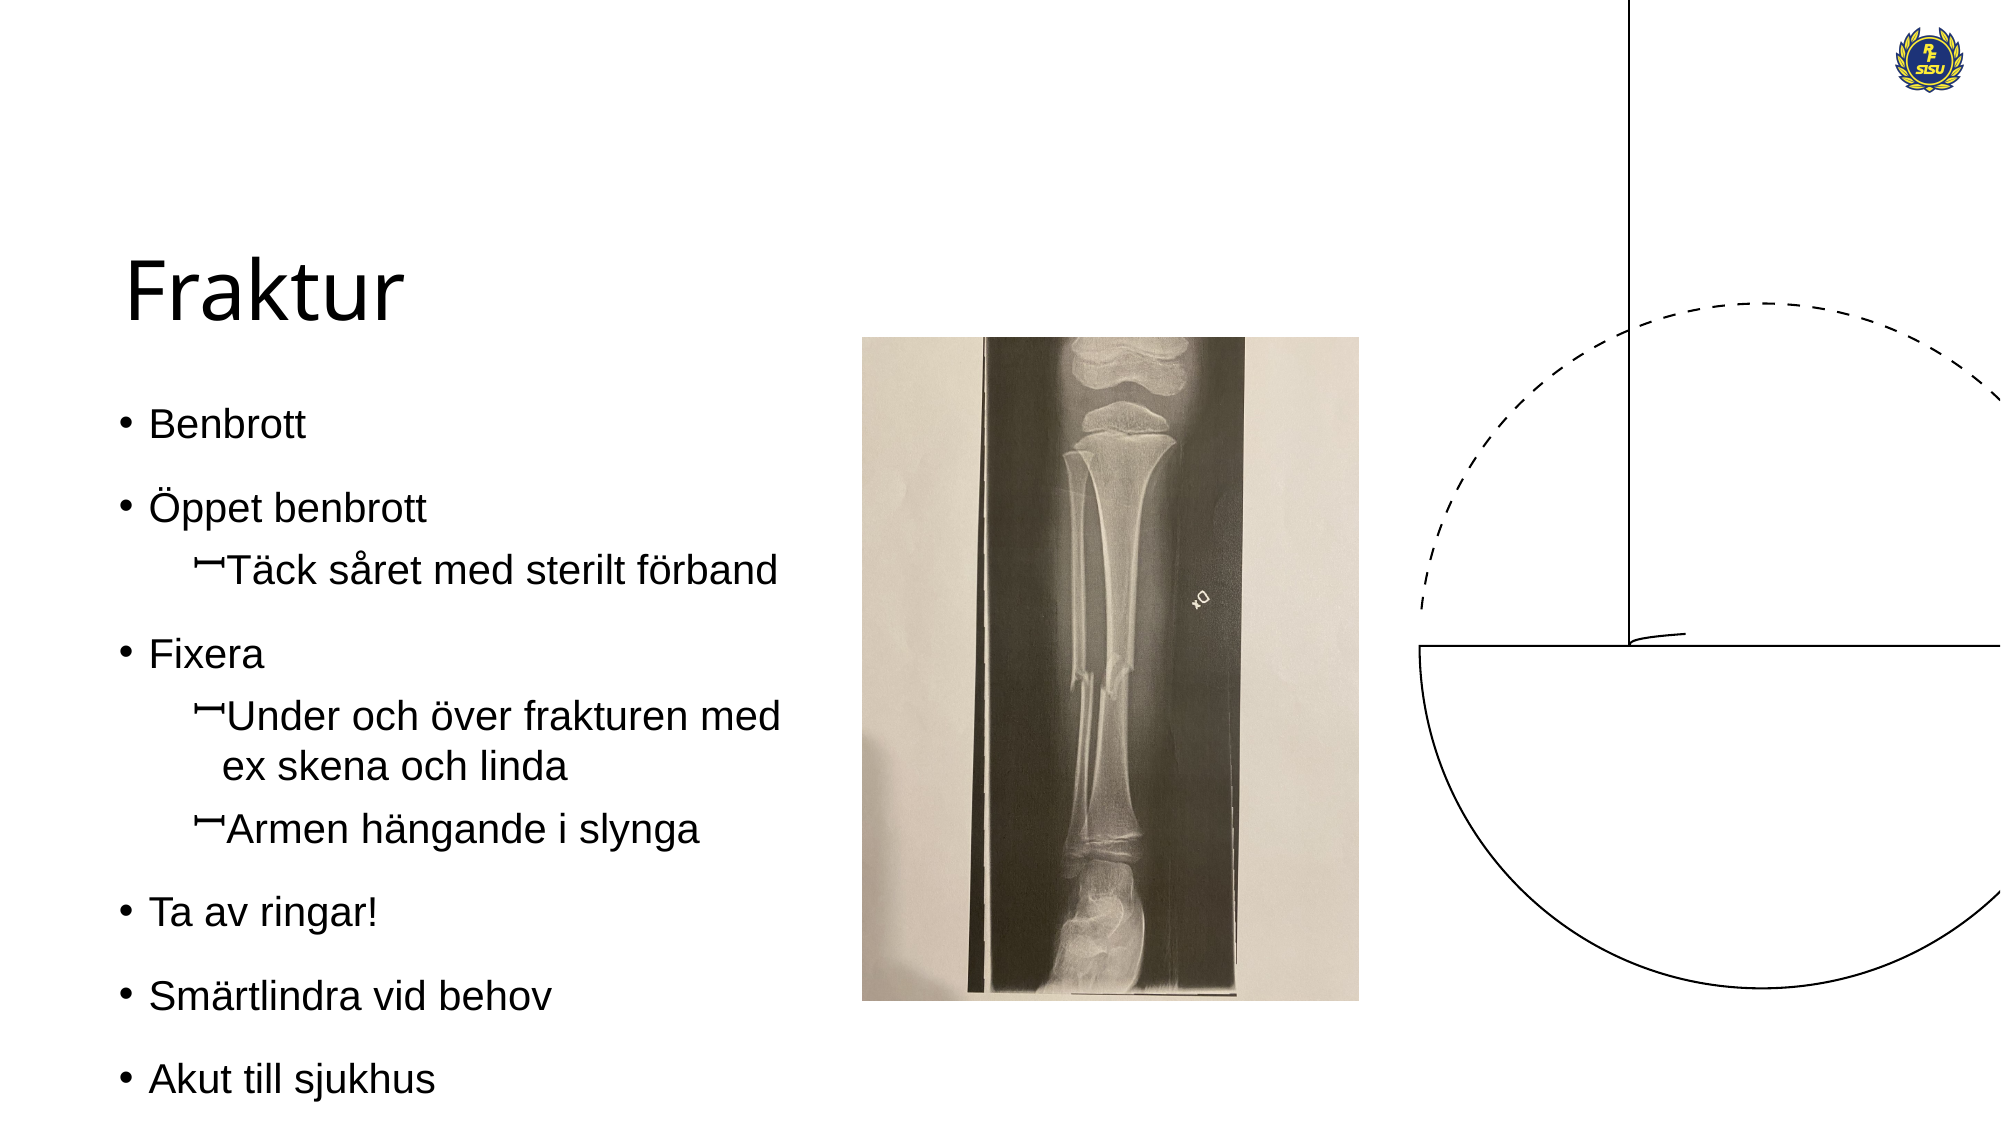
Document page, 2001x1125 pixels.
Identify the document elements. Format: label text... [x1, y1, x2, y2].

picture [861, 337, 1359, 1001]
list Benbrott Öppet benbrott Täck såret med sterilt förband Fixera Under och över frakturen med ex skena och linda Armen hängande i slynga Ta av ringar! Smärtlindra vid behov Akut till sjukhus [119, 397, 1296, 1105]
picture [1895, 27, 1964, 93]
title Fraktur [123, 168, 1375, 338]
